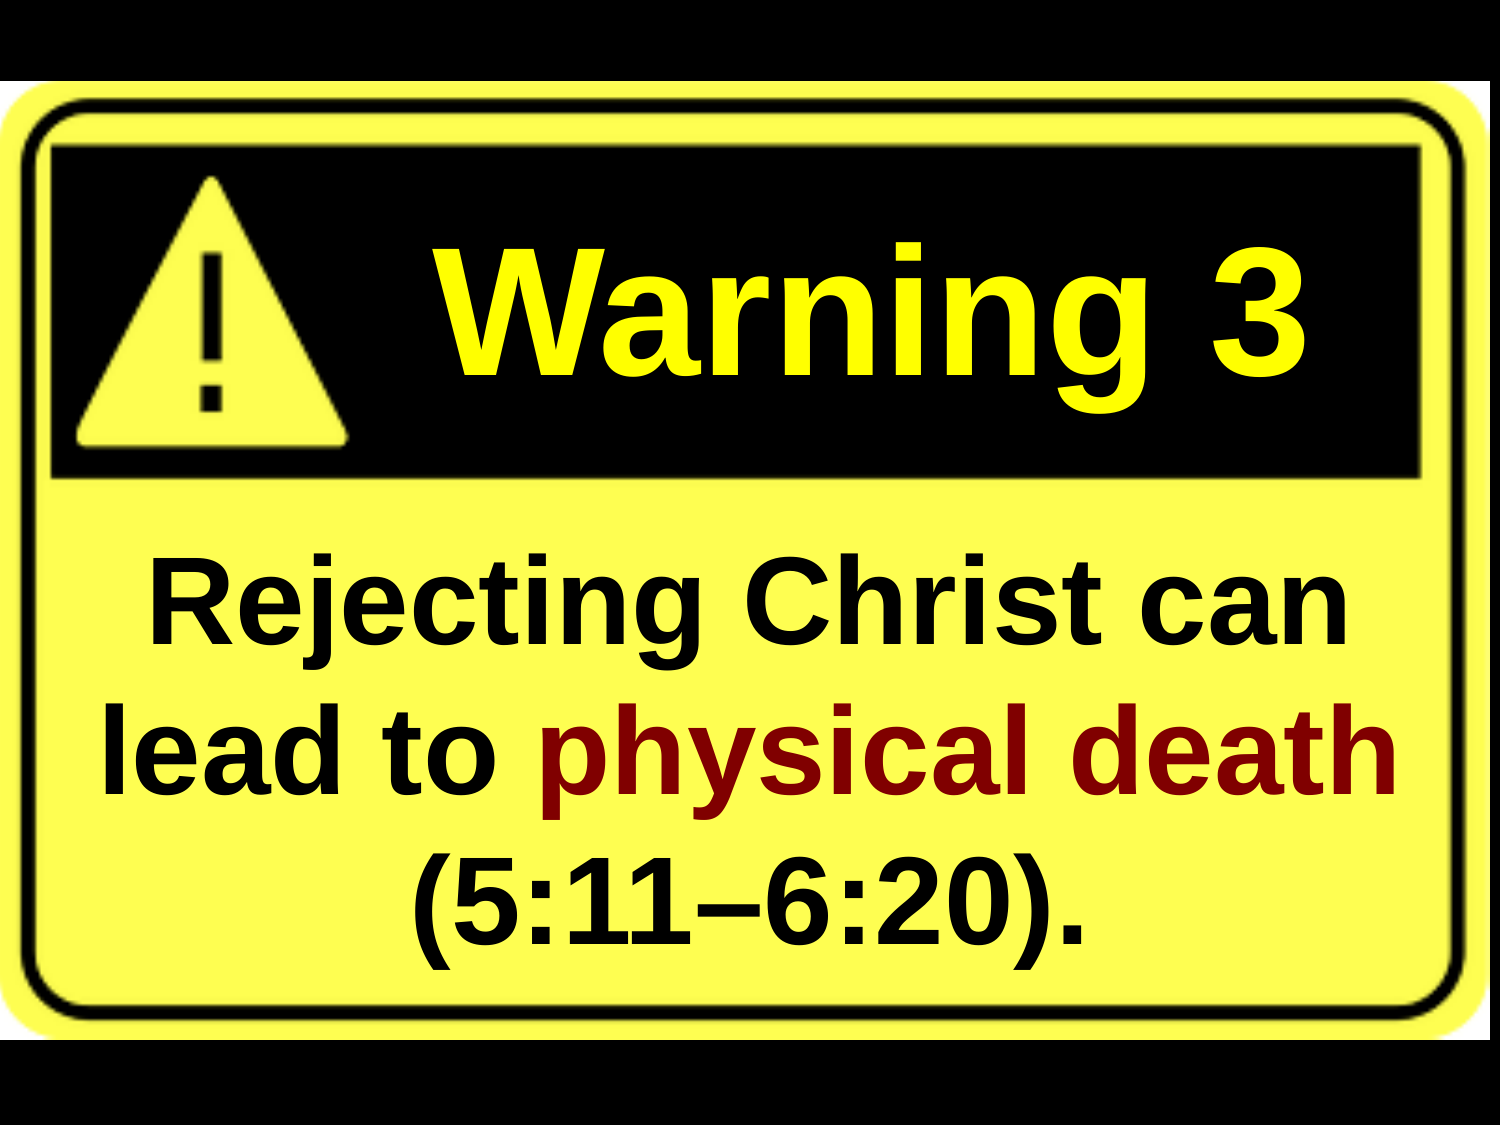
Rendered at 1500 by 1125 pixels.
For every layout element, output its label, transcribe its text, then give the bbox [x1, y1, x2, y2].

text_box Rejecting Christ can lead to physical death (5:11–6:20). [1494, 510, 1500, 979]
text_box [0, 81, 1491, 1040]
